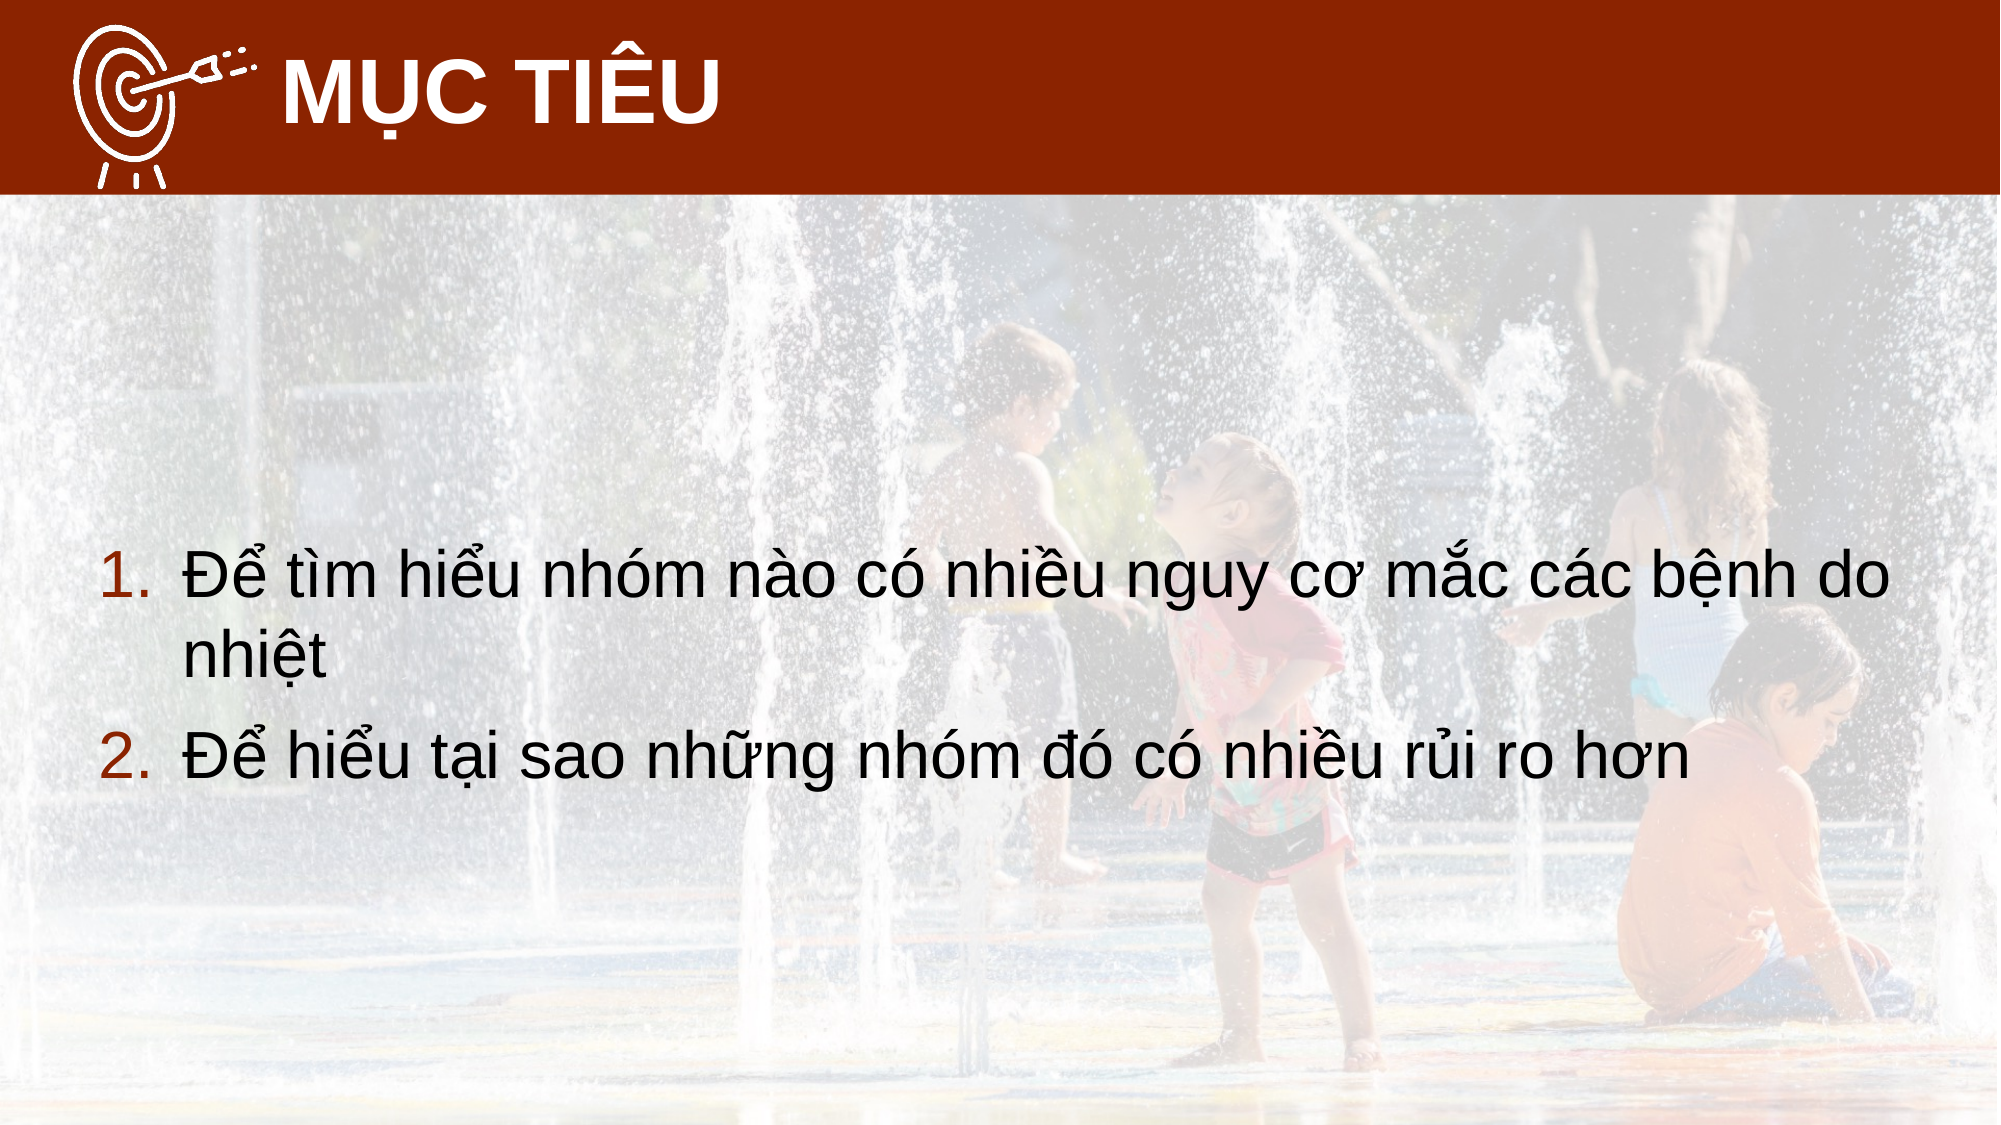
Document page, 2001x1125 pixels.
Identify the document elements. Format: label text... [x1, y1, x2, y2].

text_box [311, 0, 2000, 195]
picture [0, 0, 1998, 1125]
title MỤC TIÊU [311, 0, 1863, 190]
